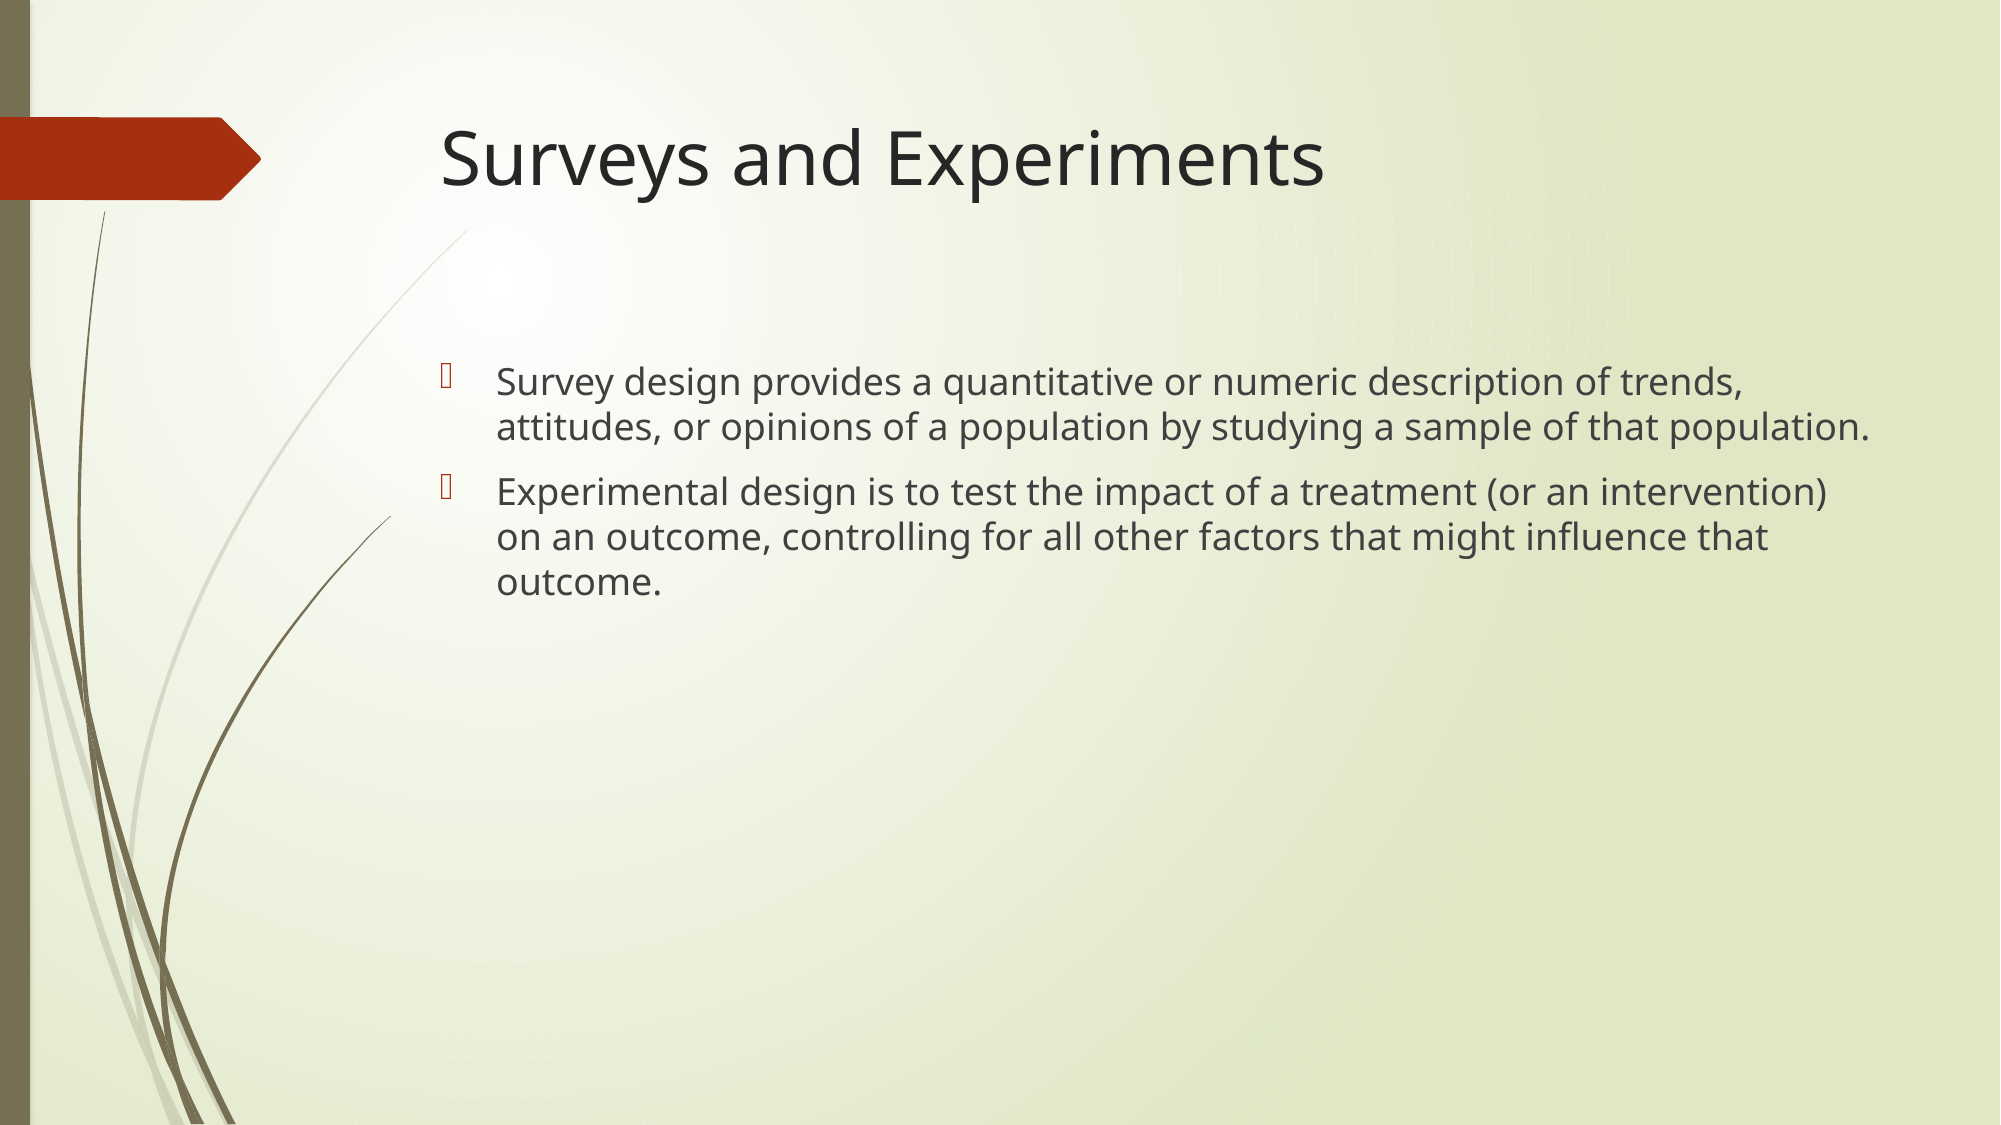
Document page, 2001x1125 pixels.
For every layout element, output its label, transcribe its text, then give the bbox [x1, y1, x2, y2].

title Surveys and Experiments [425, 102, 1888, 313]
list Survey design provides a quantitative or numeric description of trends, attitudes, or opinions of a population by studying a sample of that population. Experimental design is to test the impact of a treatment (or an intervention) on an outcome, controlling for all other factors that might influence that outcome. [424, 350, 1888, 970]
